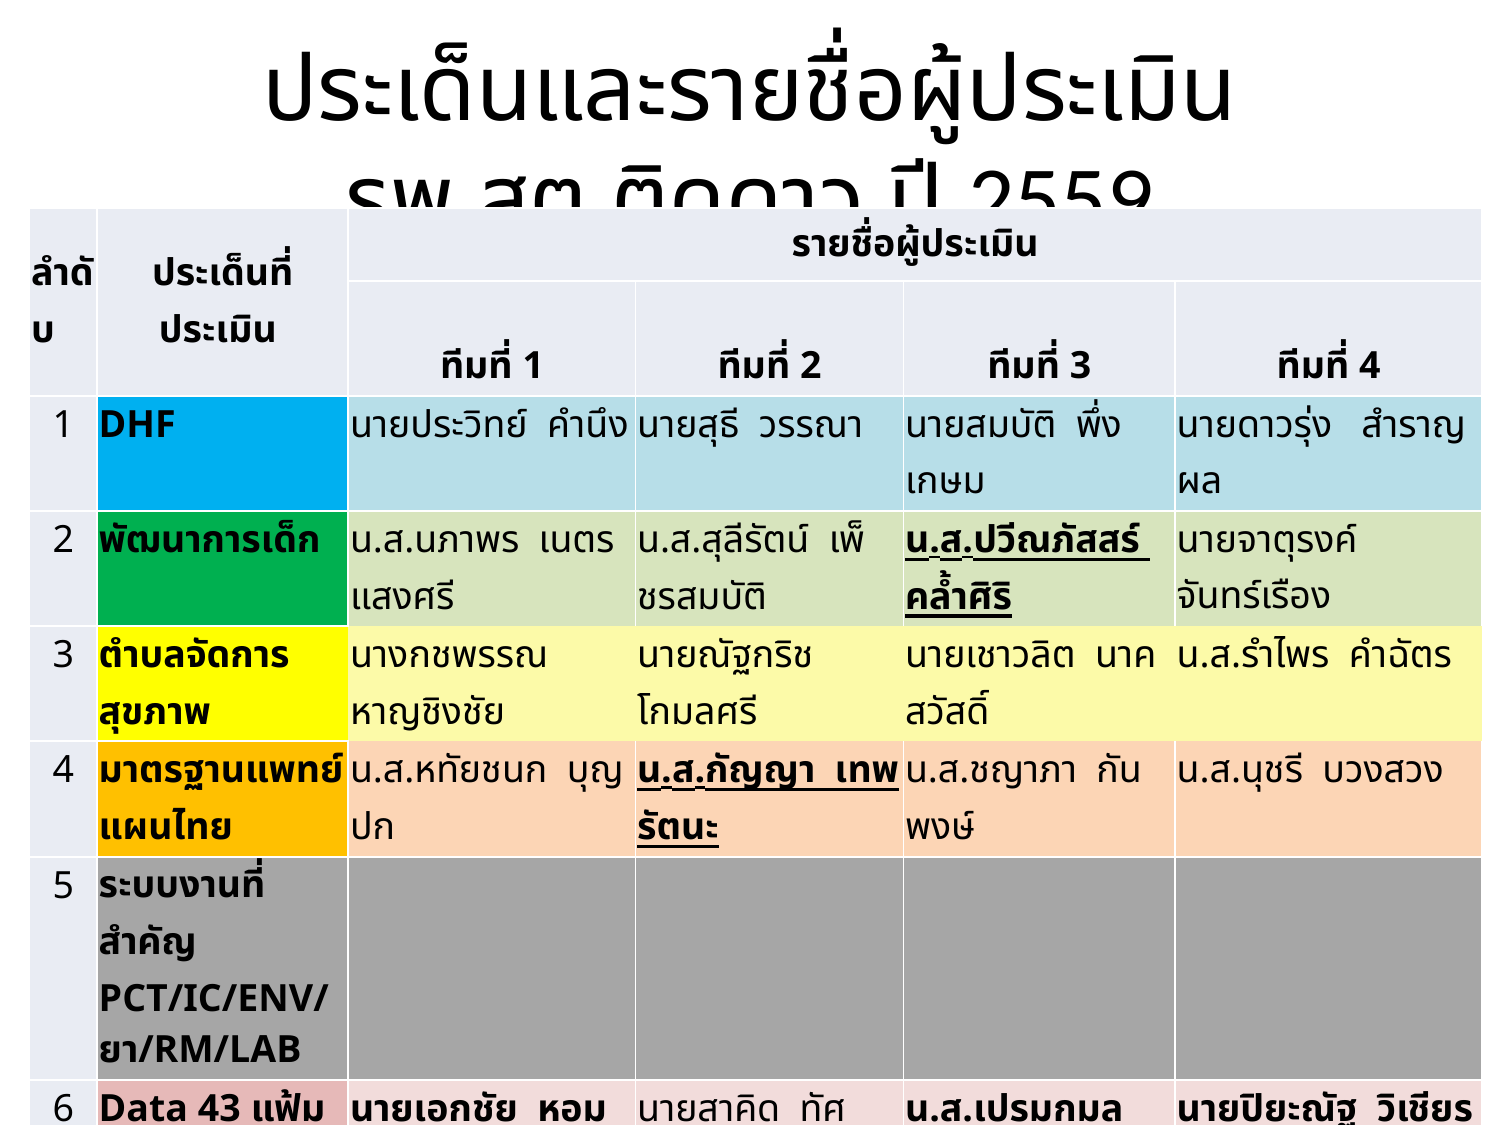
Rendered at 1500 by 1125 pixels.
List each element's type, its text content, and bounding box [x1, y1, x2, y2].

table_cell น.ส.นุชรี บวงสวง [1176, 741, 1481, 856]
table_cell [1176, 858, 1481, 1079]
table_cell ทีมที่ 2 [636, 282, 903, 395]
table_cell น.ส.เปรมกมล ขวนขวาย [904, 1081, 1174, 1125]
table_cell นายจาตุรงค์ จันทร์เรือง [1176, 512, 1481, 626]
table_cell ระบบงานที่สำคัญ PCT/IC/ENV/ยา/RM/LAB [98, 858, 347, 1079]
table_cell น.ส.รำไพร คำฉัตร [1175, 626, 1482, 741]
table_header รายชื่อผู้ประเมิน [349, 209, 1481, 280]
table_cell นายเอกชัย หอมชื่น [349, 1081, 635, 1125]
table_cell พัฒนาการเด็ก [98, 512, 347, 625]
table_cell นายดาวรุ่ง สำราญผล [1176, 397, 1481, 510]
table_cell น.ส.ปวีณภัสสร์ คล้ำศิริ [904, 512, 1174, 626]
table_cell มาตรฐานแพทย์แผนไทย [98, 742, 347, 856]
table_header ประเด็นที่ประเมิน [98, 209, 347, 395]
table_cell 2 [30, 512, 96, 625]
table_cell น.ส.สุลีรัตน์ เพ็ชรสมบัติ [636, 512, 903, 626]
table_cell 1 [30, 397, 96, 510]
table_cell นายสาคิด ทัศพินิจ [636, 1081, 903, 1125]
table_cell นายปิยะณัฐ วิเชียร [1176, 1081, 1481, 1125]
table_cell Data 43 แฟ้ม [98, 1081, 347, 1125]
table_cell ทีมที่ 3 [904, 282, 1174, 395]
table_cell [349, 858, 635, 1079]
table_cell น.ส.กัญญา เทพรัตนะ [636, 741, 903, 856]
table_cell 3 [30, 627, 96, 740]
table_cell นายณัฐกริช โกมลศรี [635, 626, 903, 741]
table_cell นายเชาวลิต นาคสวัสดิ์ [903, 626, 1175, 741]
table_cell นางกชพรรณ หาญชิงชัย [348, 626, 635, 741]
table_cell 6 [30, 1081, 96, 1125]
table_cell ตำบลจัดการสุขภาพ [98, 627, 348, 740]
table_cell น.ส.ชญาภา กันพงษ์ [904, 741, 1174, 856]
table_cell ทีมที่ 4 [1176, 282, 1481, 395]
table_cell 4 [30, 742, 96, 856]
table_cell นายสมบัติ พึ่งเกษม [904, 397, 1174, 510]
table_cell [904, 858, 1174, 1079]
table_cell DHF [98, 397, 347, 510]
table_cell 5 [30, 858, 96, 1079]
table_cell น.ส.นภาพร เนตรแสงศรี [349, 512, 635, 626]
table_cell น.ส.หทัยชนก บุญปก [349, 741, 635, 856]
table_cell นายสุธี วรรณา [636, 397, 903, 510]
table_cell นายประวิทย์ คำนึง [349, 397, 635, 510]
table_cell ทีมที่ 1 [349, 282, 635, 395]
table_header ลำดับ [30, 209, 96, 395]
title ประเด็นและรายชื่อผู้ประเมินรพ.สต.ติดดาว ปี 2559 [75, 45, 1425, 207]
table_cell [636, 858, 903, 1079]
